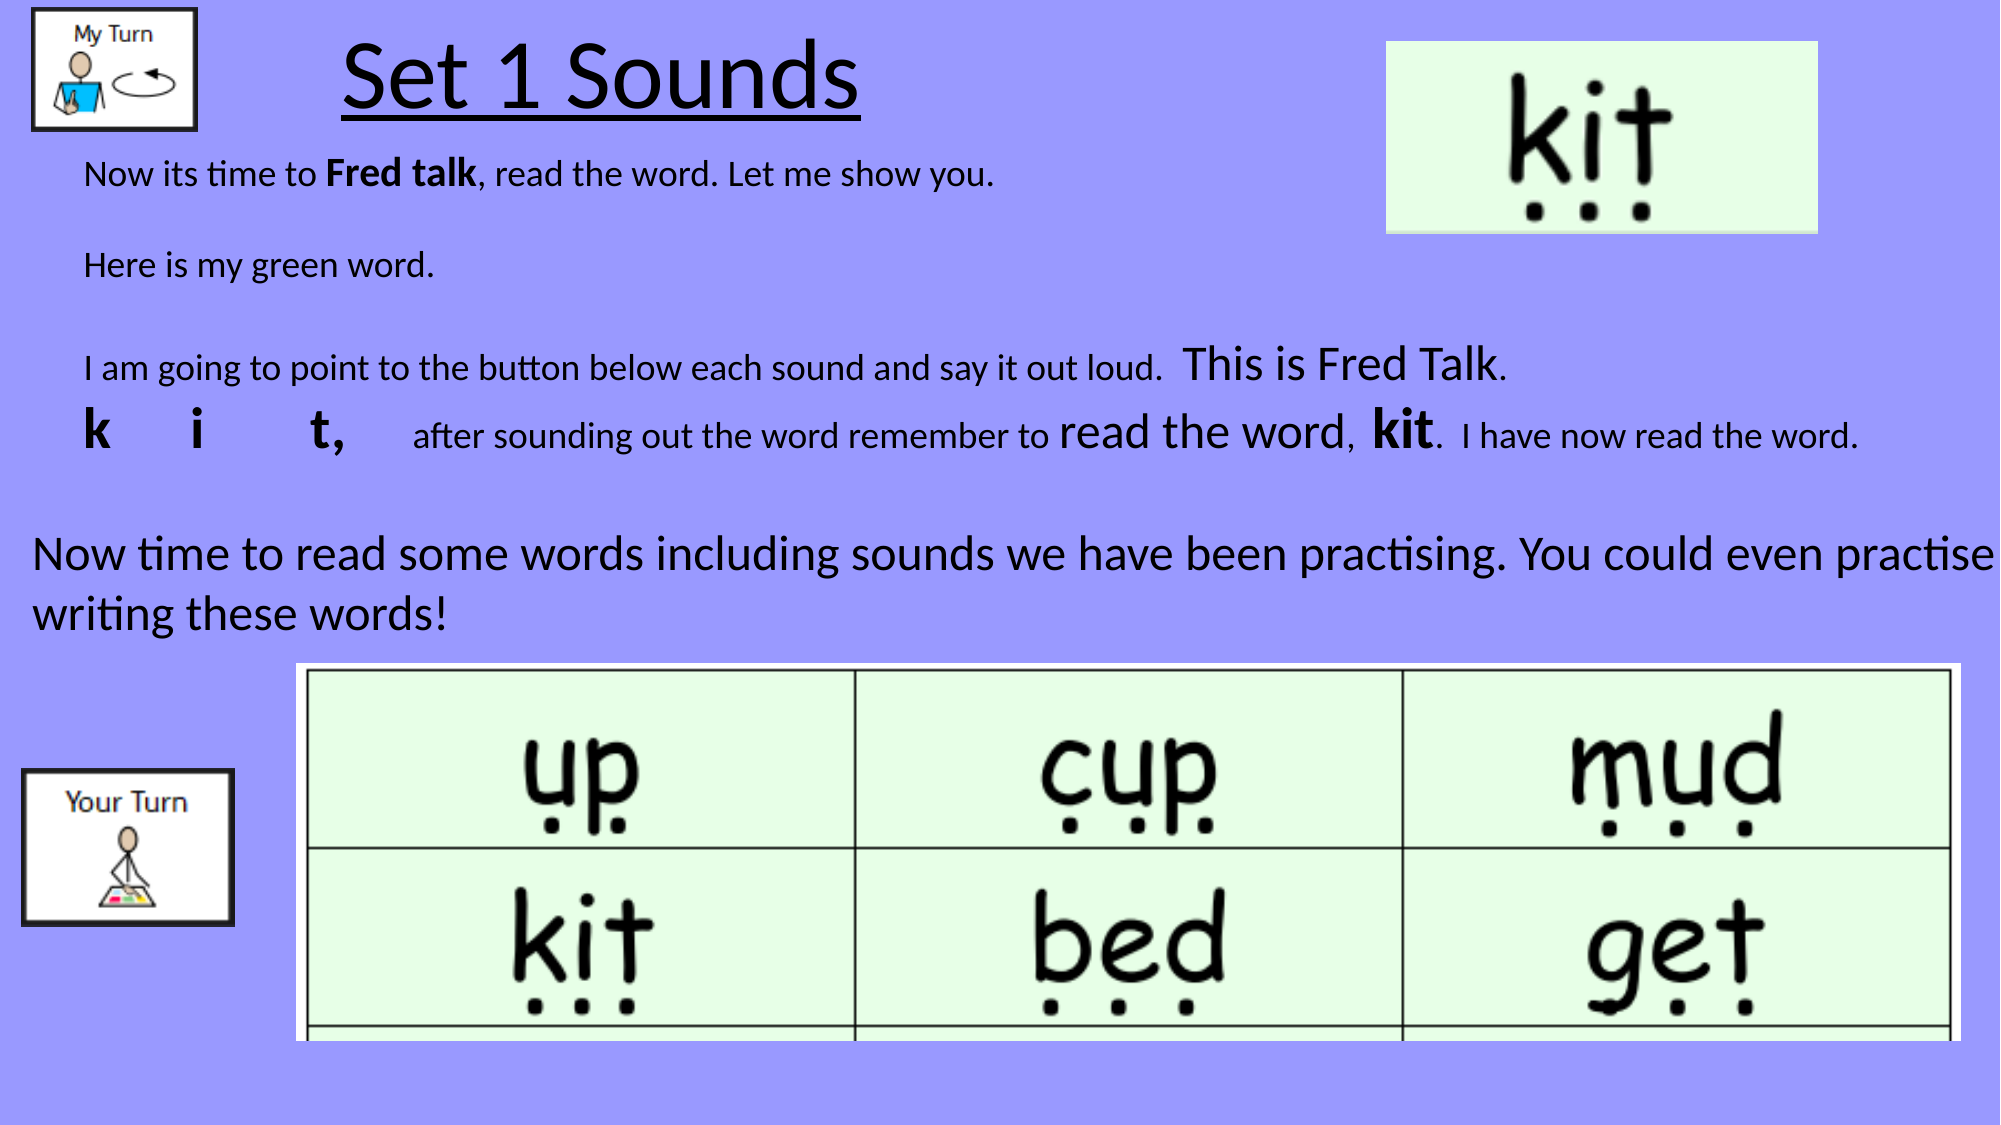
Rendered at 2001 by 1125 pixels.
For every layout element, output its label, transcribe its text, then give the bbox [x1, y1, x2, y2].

picture [1386, 41, 1818, 234]
text_box Now its time to Fred talk, read the word. Let me show you. Here is my green word. I am going to point to the button below each sound and say it out loud. This is Fred Talk. k i t, after sounding out the word remember to read the word, kit. I have now read the word. [68, 137, 2000, 468]
picture [296, 663, 1961, 1041]
picture [31, 7, 198, 132]
text_box Now time to read some words including sounds we have been practising. You could even practise writing these words! [17, 512, 2000, 648]
picture [21, 768, 235, 927]
text_box Set 1 Sounds [326, 1, 1129, 137]
